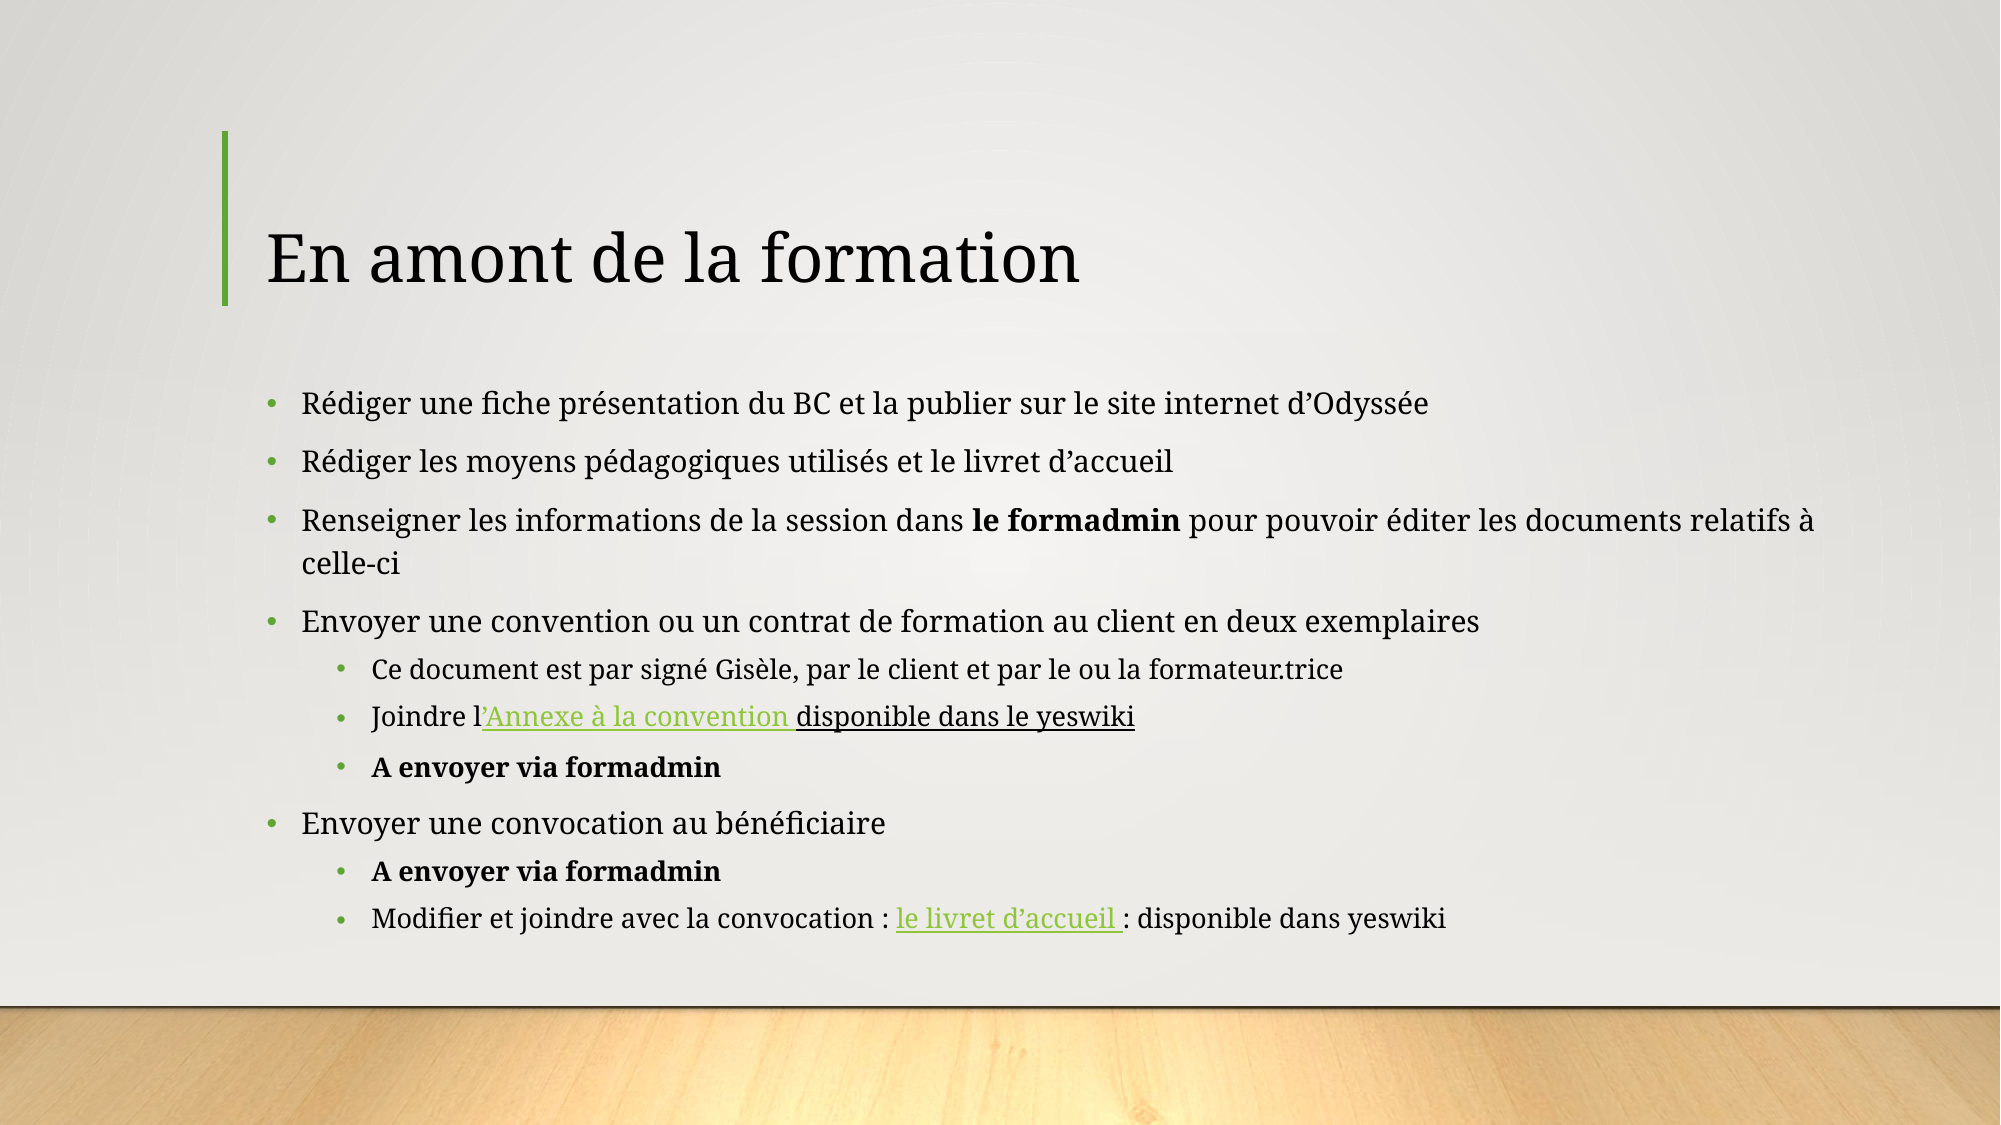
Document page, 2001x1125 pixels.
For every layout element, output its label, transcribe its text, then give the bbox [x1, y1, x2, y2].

list Rédiger une fiche présentation du BC et la publier sur le site internet d’Odyssée Rédiger les moyens pédagogiques utilisés et le livret d’accueil Renseigner les informations de la session dans le formadmin pour pouvoir éditer les documents relatifs à celle-ci Envoyer une convention ou un contrat de formation au client en deux exemplaires Ce document est par signé Gisèle, par le client et par le ou la formateur.trice Joindre l’Annexe à la convention disponible dans le yeswiki A envoyer via formadmin Envoyer une convocation au bénéficiaire A envoyer via formadmin Modifier et joindre avec la convocation : le livret d’accueil : disponible dans yeswiki [251, 369, 1859, 947]
title En amont de la formation [251, 131, 1814, 305]
picture [0, 1006, 2000, 1125]
